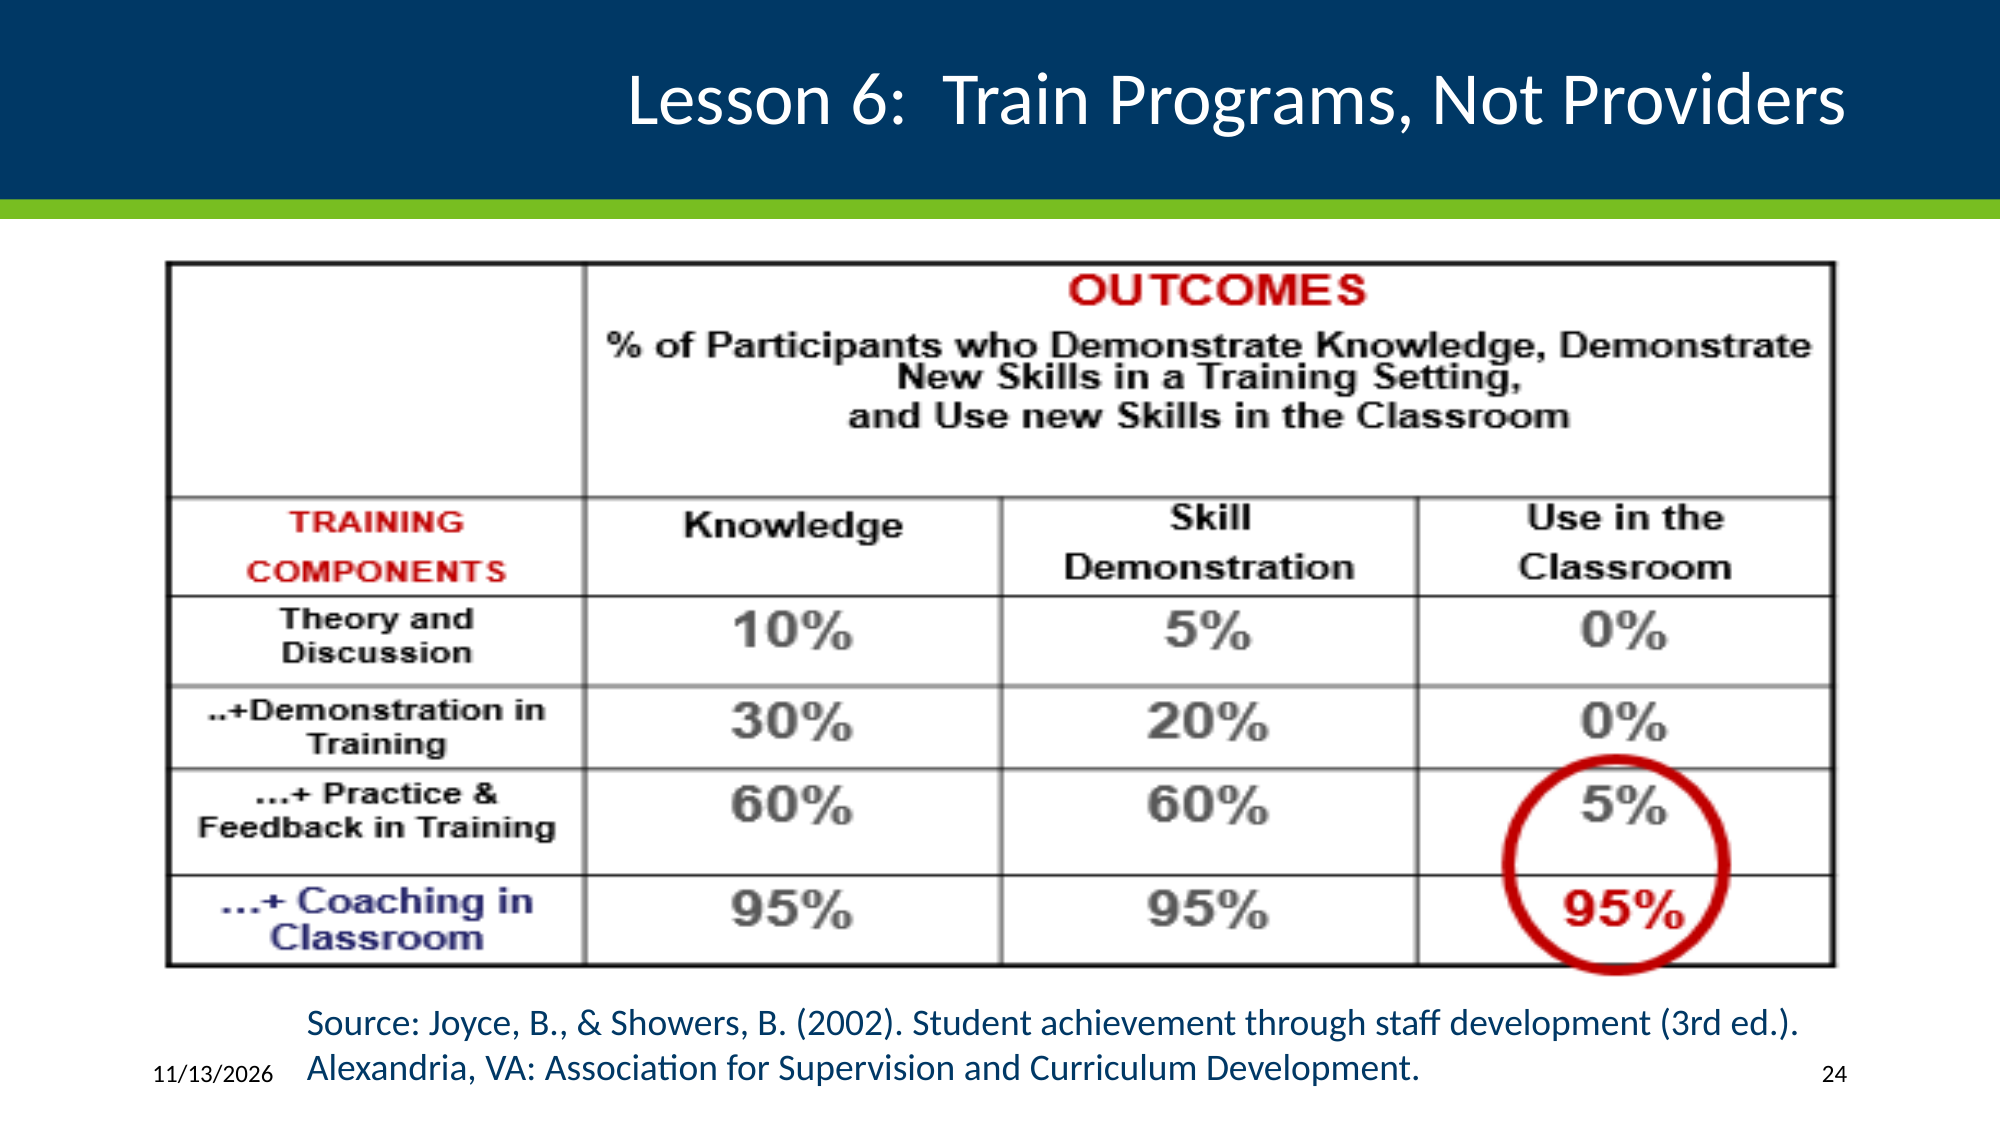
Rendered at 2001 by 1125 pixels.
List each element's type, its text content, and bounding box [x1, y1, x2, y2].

text_box Source: Joyce, B., & Showers, B. (2002). Student achievement through staff development (3rd ed.). Alexandria, VA: Association for Supervision and Curriculum Development. [292, 990, 1823, 1096]
slide_number 24 [1622, 1042, 1863, 1103]
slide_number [137, 1042, 361, 1103]
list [137, 233, 1863, 987]
title Lesson 6: Train Programs, Not Providers [137, 24, 1863, 175]
